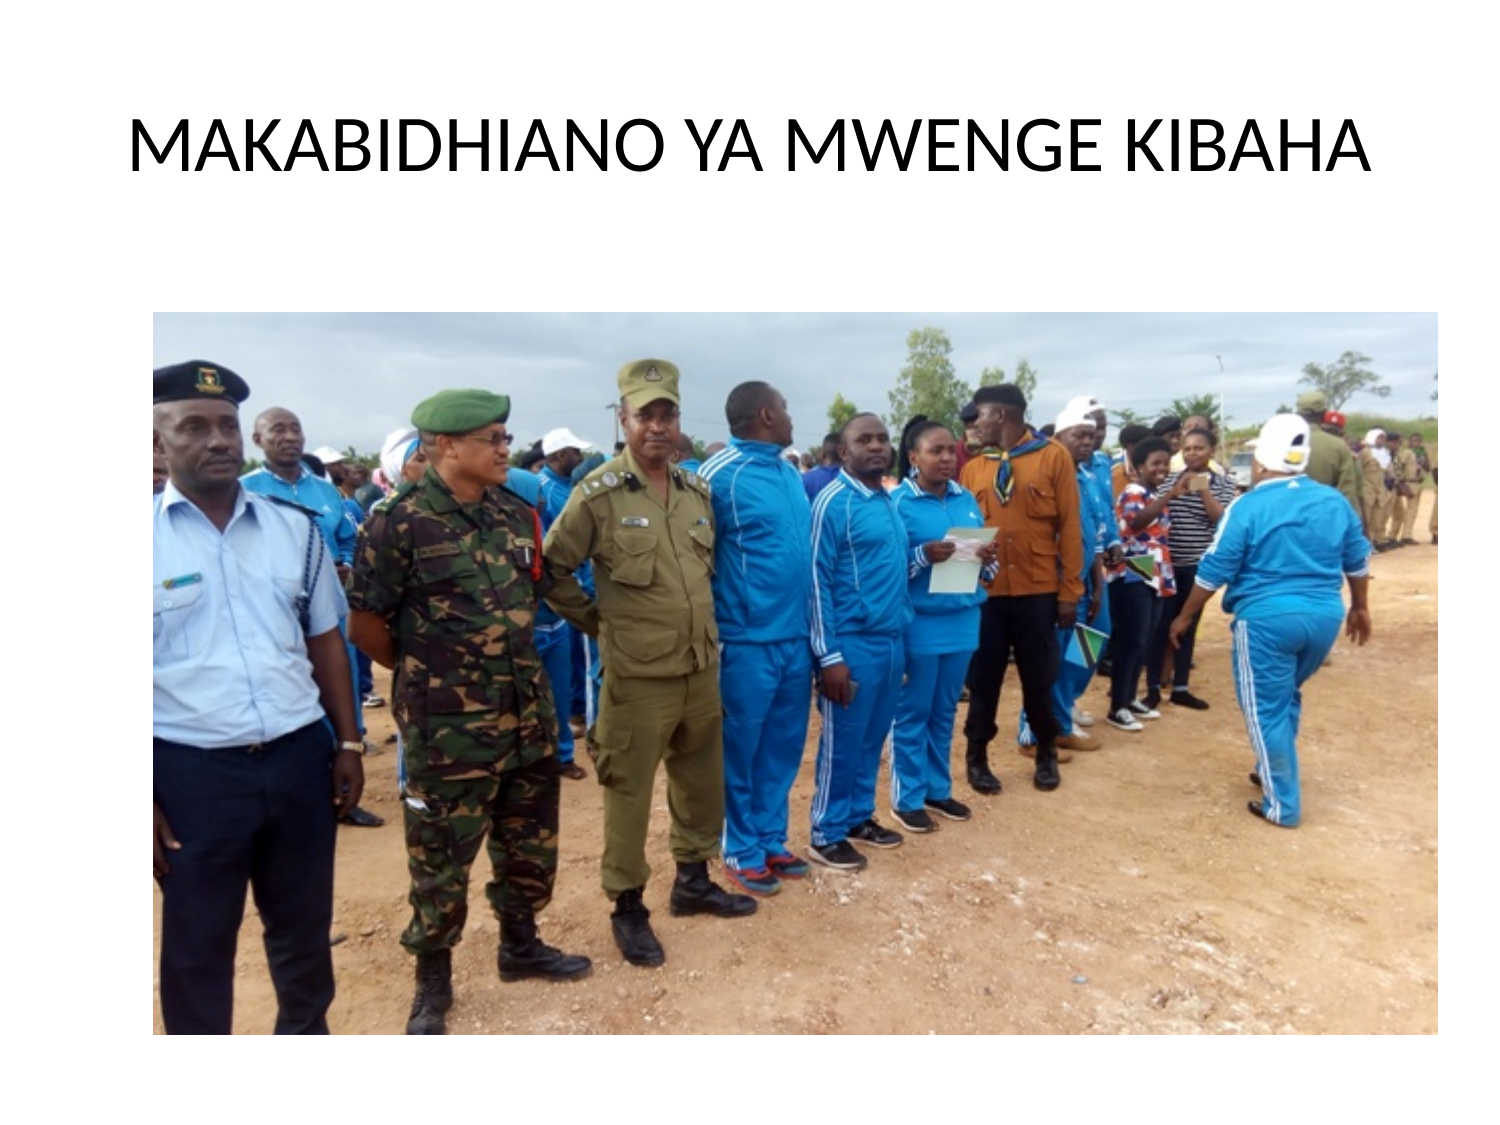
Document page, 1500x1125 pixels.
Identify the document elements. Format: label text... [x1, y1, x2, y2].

title MAKABIDHIANO YA MWENGE KIBAHA [75, 45, 1425, 233]
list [152, 312, 1438, 1036]
